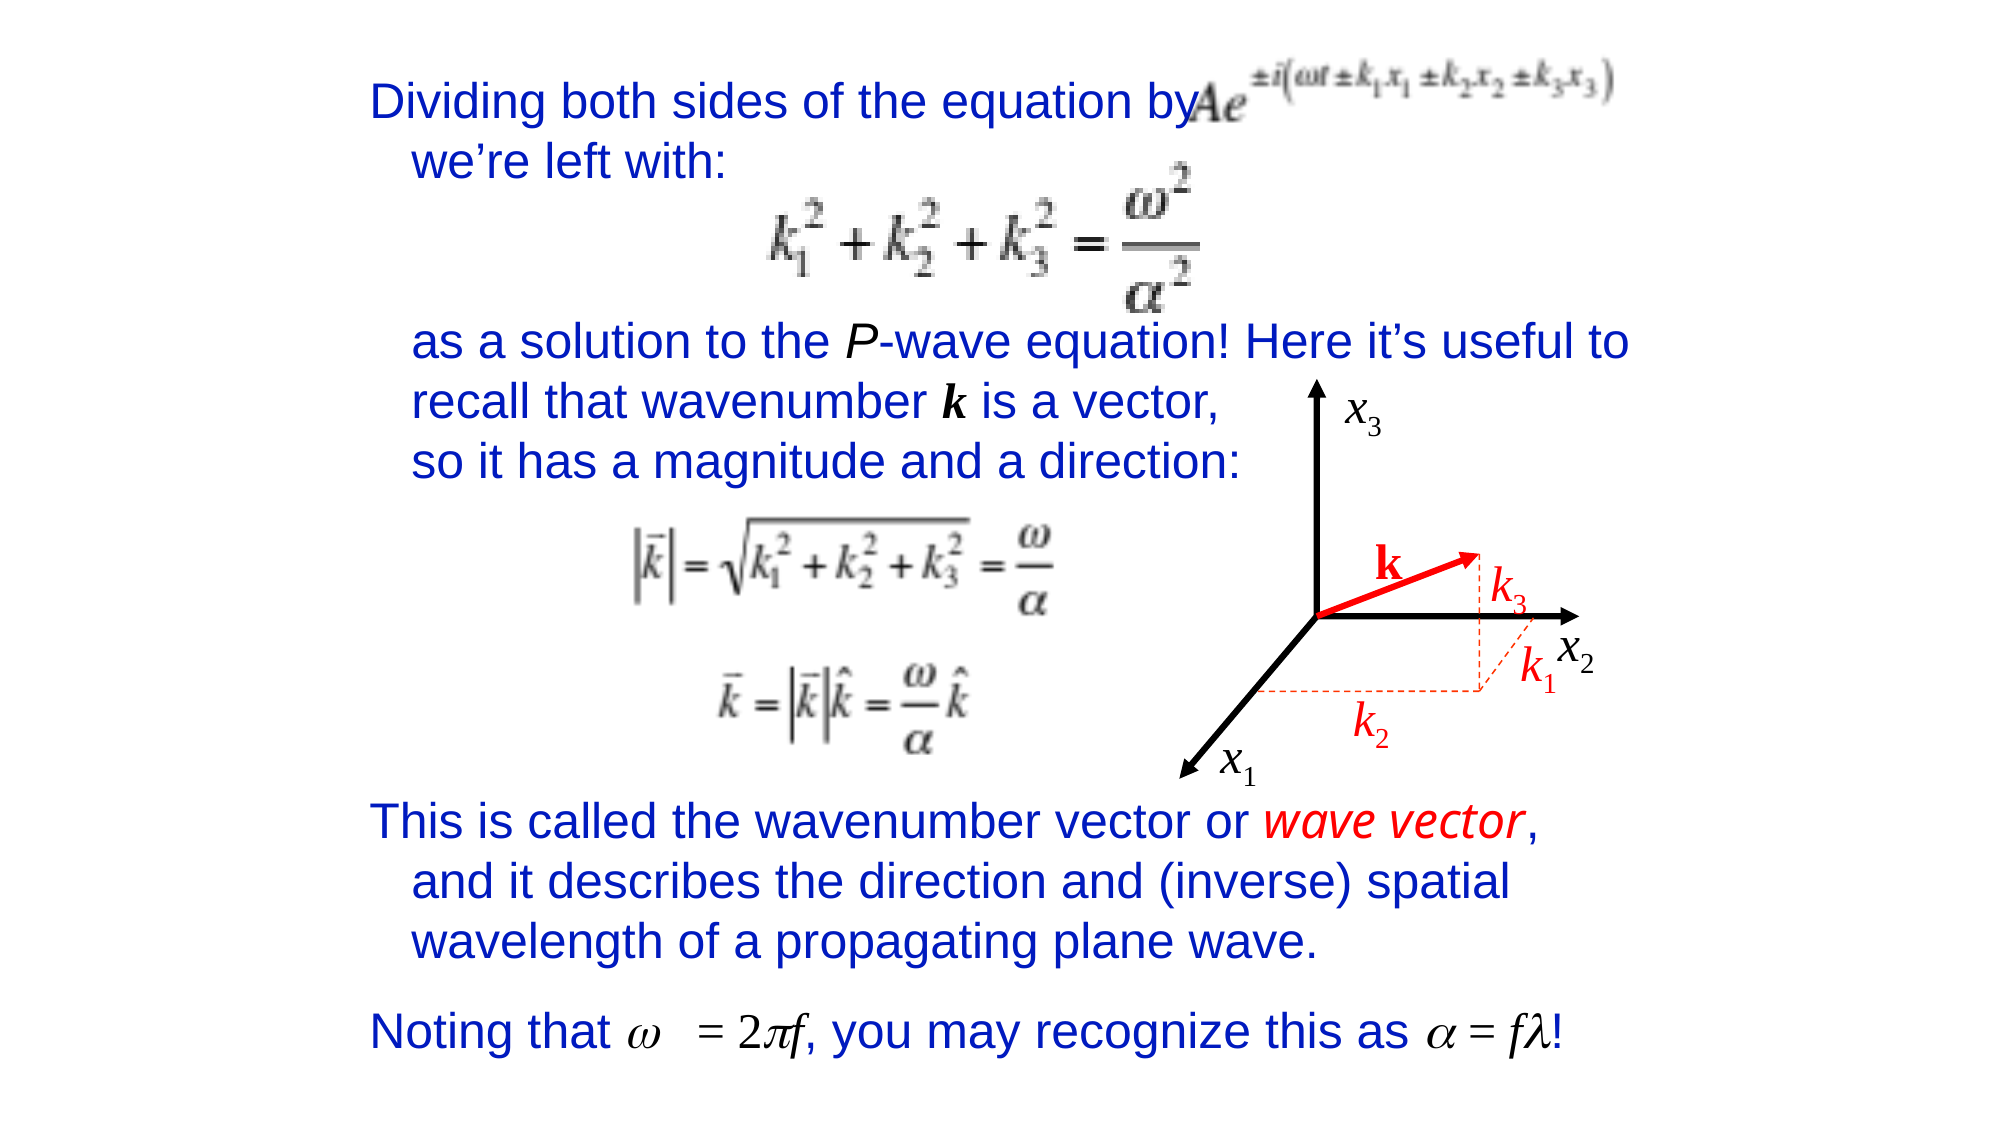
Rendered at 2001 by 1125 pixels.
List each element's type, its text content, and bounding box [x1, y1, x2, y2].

text_box x2 [1543, 603, 1610, 687]
text_box k [1360, 522, 1418, 598]
picture [629, 502, 1055, 617]
text_box k3 [1475, 544, 1543, 628]
text_box [1310, 378, 1324, 616]
text_box [1179, 748, 1205, 779]
text_box x1 [1205, 716, 1273, 800]
text_box k1 [1505, 624, 1572, 708]
text_box [1418, 552, 1475, 578]
picture [758, 153, 1201, 319]
text_box Dividing both sides of the equation by we’re left with: as a solution to the P-wave equation! Here it’s useful to recall that wavenumber k is a vector, so it has a magnitude and a direction: This is called the wavenumber vector or wave vector, and it describes the direction and (inverse) spatial wavelength of a propagating plane wave. Noting that  = 2f, you may recognize this as  = f! [354, 61, 1646, 1067]
picture [711, 641, 973, 755]
picture [1179, 48, 1615, 123]
text_box k2 [1338, 678, 1405, 762]
text_box x3 [1330, 366, 1398, 450]
